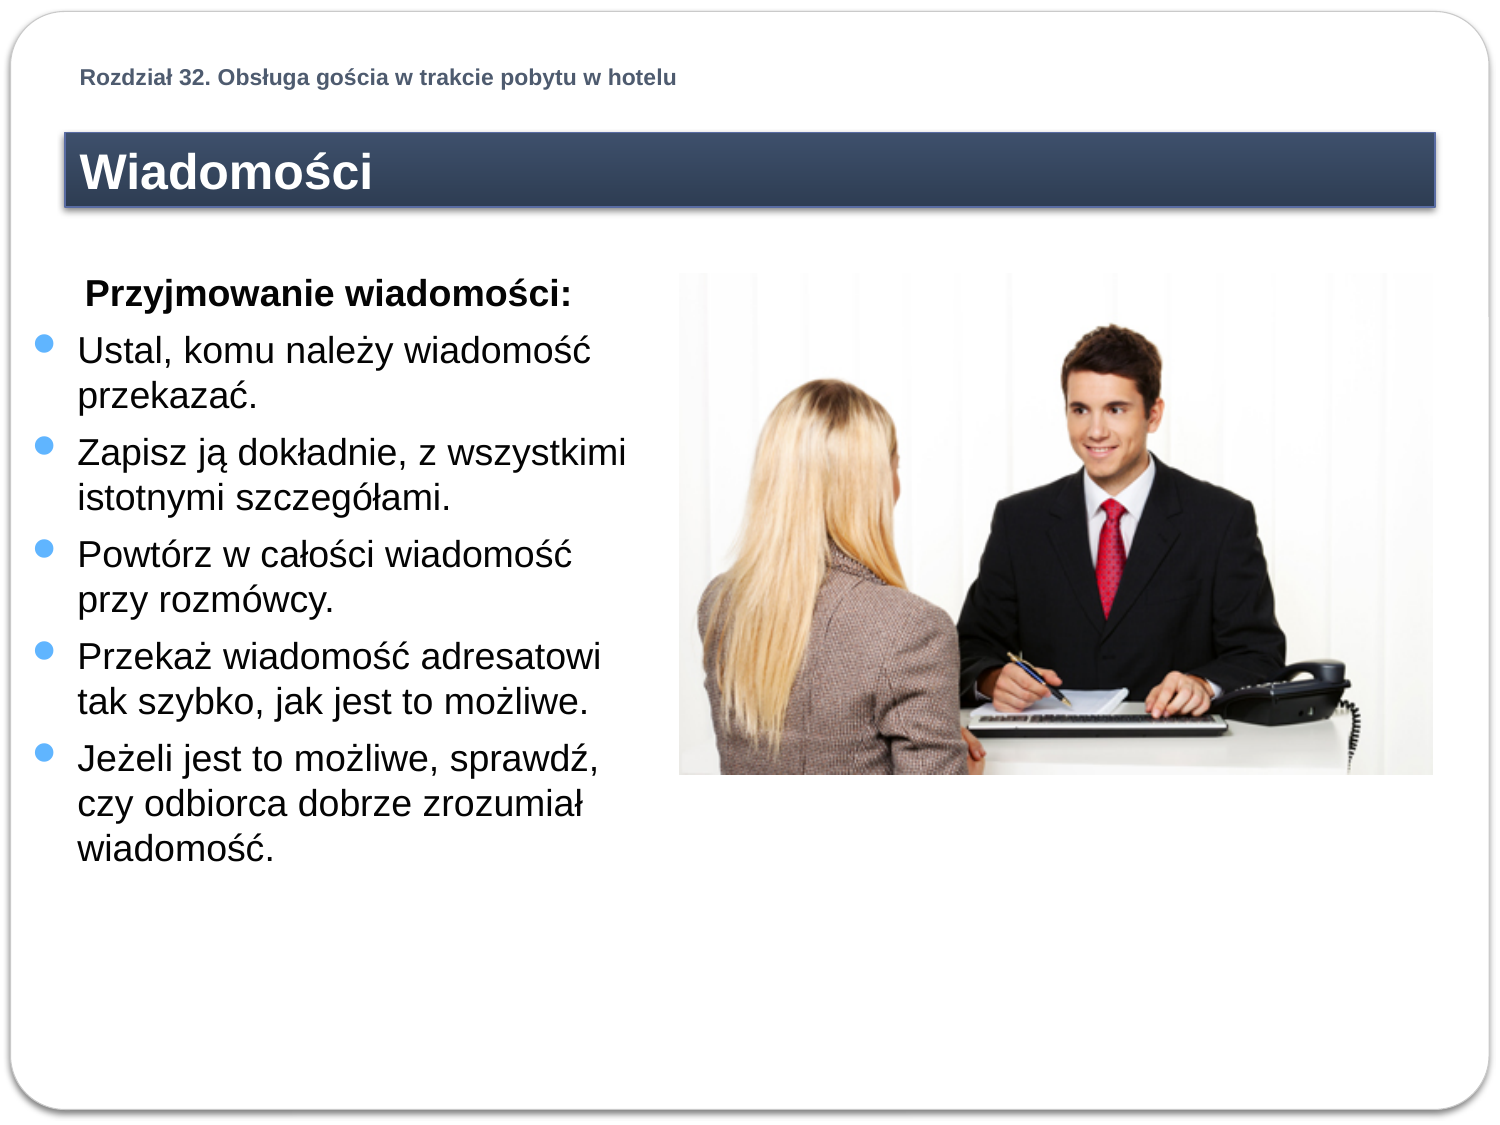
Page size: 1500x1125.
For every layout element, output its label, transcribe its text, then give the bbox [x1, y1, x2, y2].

list Przyjmowanie wiadomości: Ustal, komu należy wiadomość przekazać. Zapisz ją dokładnie, z wszystkimi istotnymi szczegółami. Powtórz w całości wiadomość przy rozmówcy. Przekaż wiadomość adresatowi tak szybko, jak jest to możliwe. Jeżeli jest to możliwe, sprawdź, czy odbiorca dobrze zrozumiał wiadomość. [17, 261, 668, 1125]
footer Rozdział 32. Obsługa gościa w trakcie pobytu w hotelu [64, 38, 1164, 114]
picture [678, 272, 1433, 776]
text_box Wiadomości [64, 132, 1436, 208]
